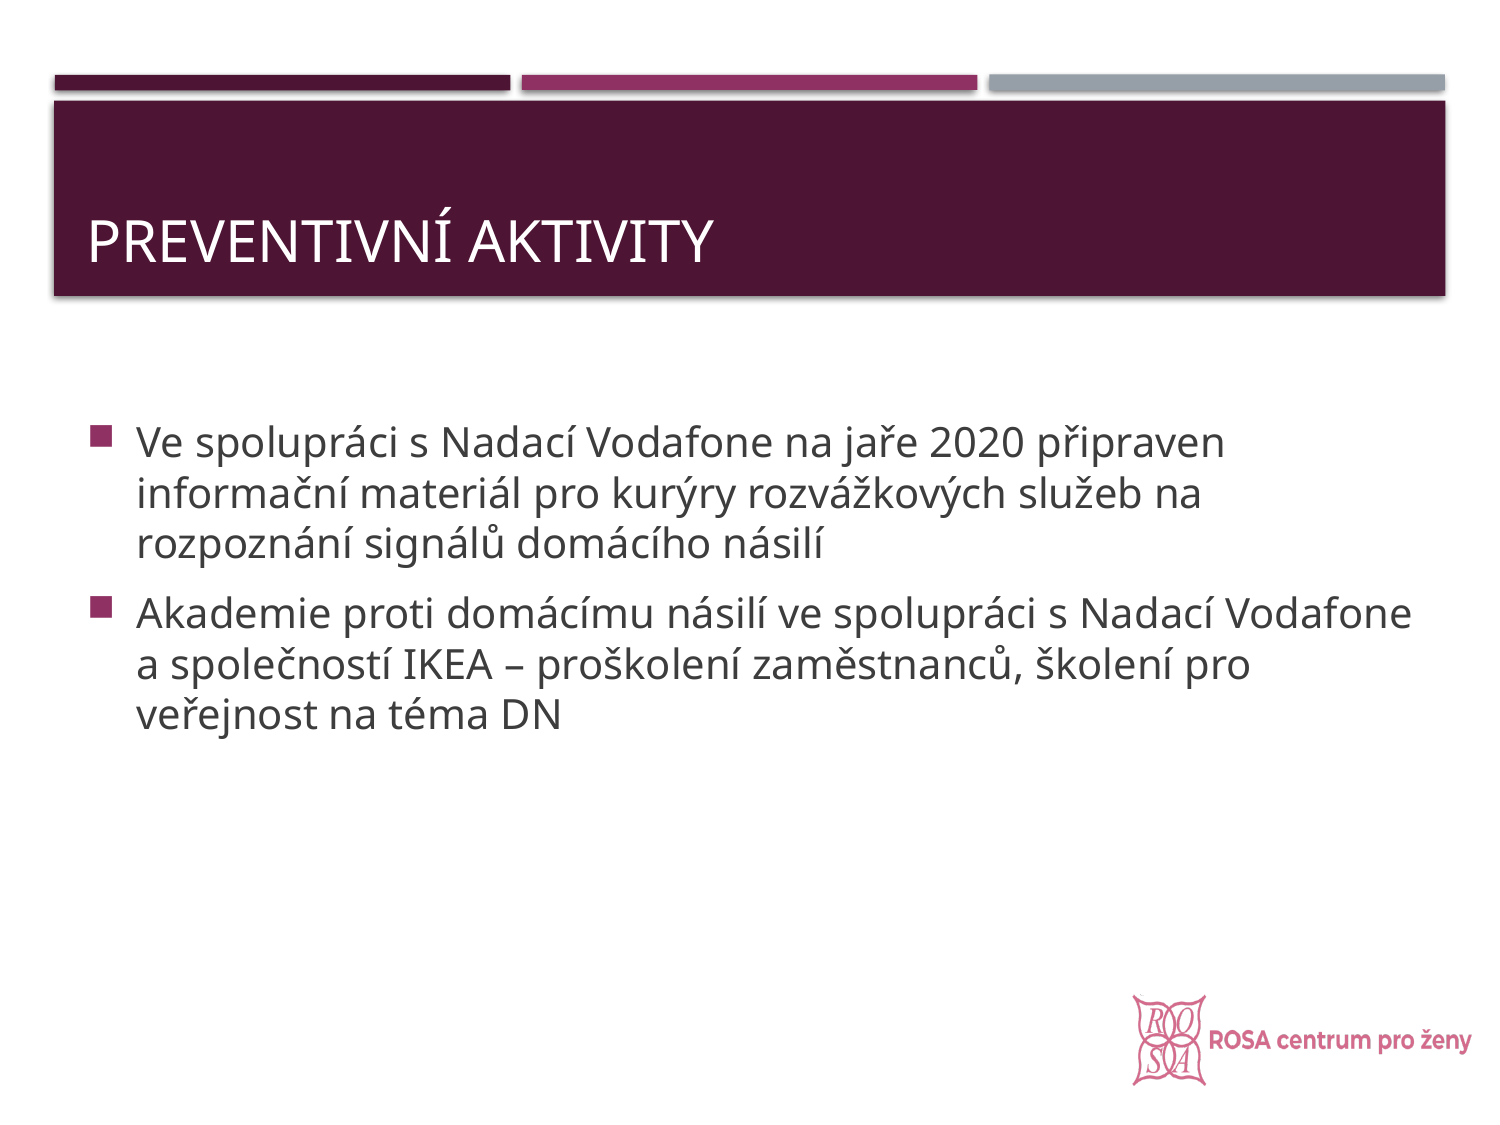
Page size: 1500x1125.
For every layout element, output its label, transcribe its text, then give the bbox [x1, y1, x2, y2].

title Preventivní aktivity [71, 115, 1429, 282]
picture [1132, 994, 1472, 1086]
list Ve spolupráci s Nadací Vodafone na jaře 2020 připraven informační materiál pro kurýry rozvážkových služeb na rozpoznání signálů domácího násilí Akademie proti domácímu násilí ve spolupráci s Nadací Vodafone a společností IKEA – proškolení zaměstnanců, školení pro veřejnost na téma DN [71, 357, 1429, 962]
